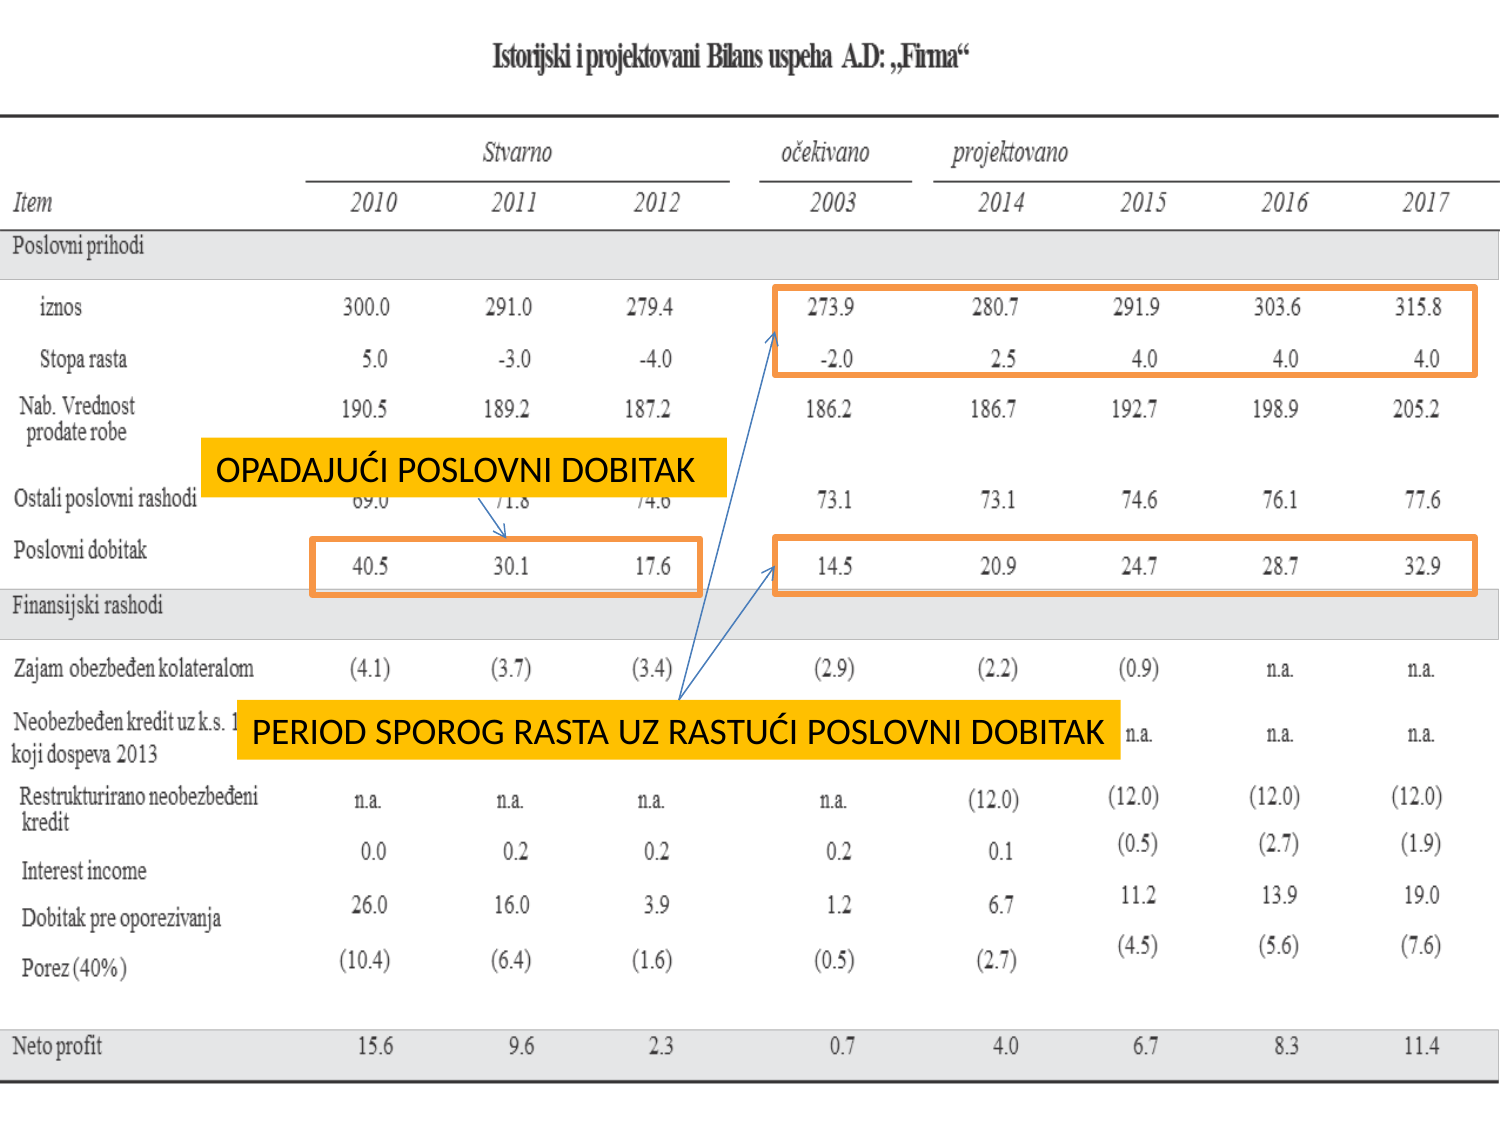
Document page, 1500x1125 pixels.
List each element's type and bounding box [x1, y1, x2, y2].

text_box [678, 330, 776, 565]
text_box [678, 565, 776, 701]
picture [0, 24, 1500, 1101]
text_box [478, 497, 507, 539]
